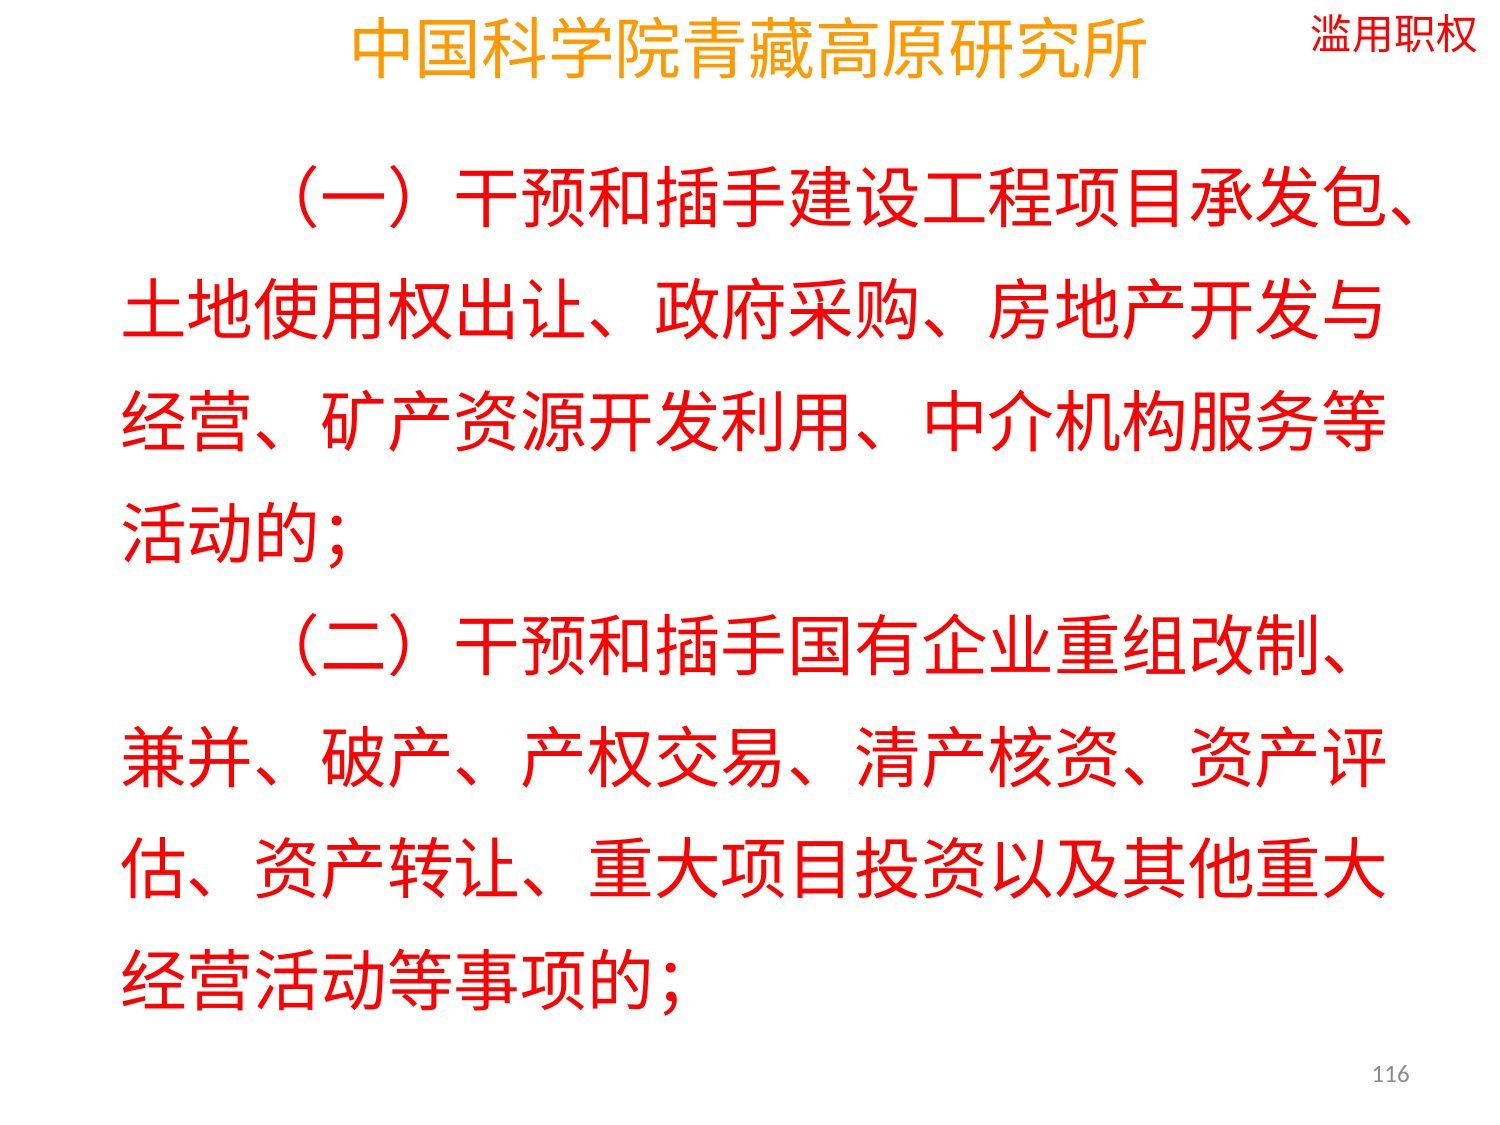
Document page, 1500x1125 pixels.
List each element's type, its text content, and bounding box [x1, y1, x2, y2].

slide_number 116 [1074, 1042, 1425, 1103]
text_box （一）干预和插手建设工程项目承发包、土地使用权出让、政府采购、房地产开发与经营、矿产资源开发利用、中介机构服务等活动的； （二）干预和插手国有企业重组改制、兼并、破产、产权交易、清产核资、资产评估、资产转让、重大项目投资以及其他重大经营活动等事项的； [105, 116, 1430, 1027]
text_box 滥用职权 [1288, 0, 1500, 65]
